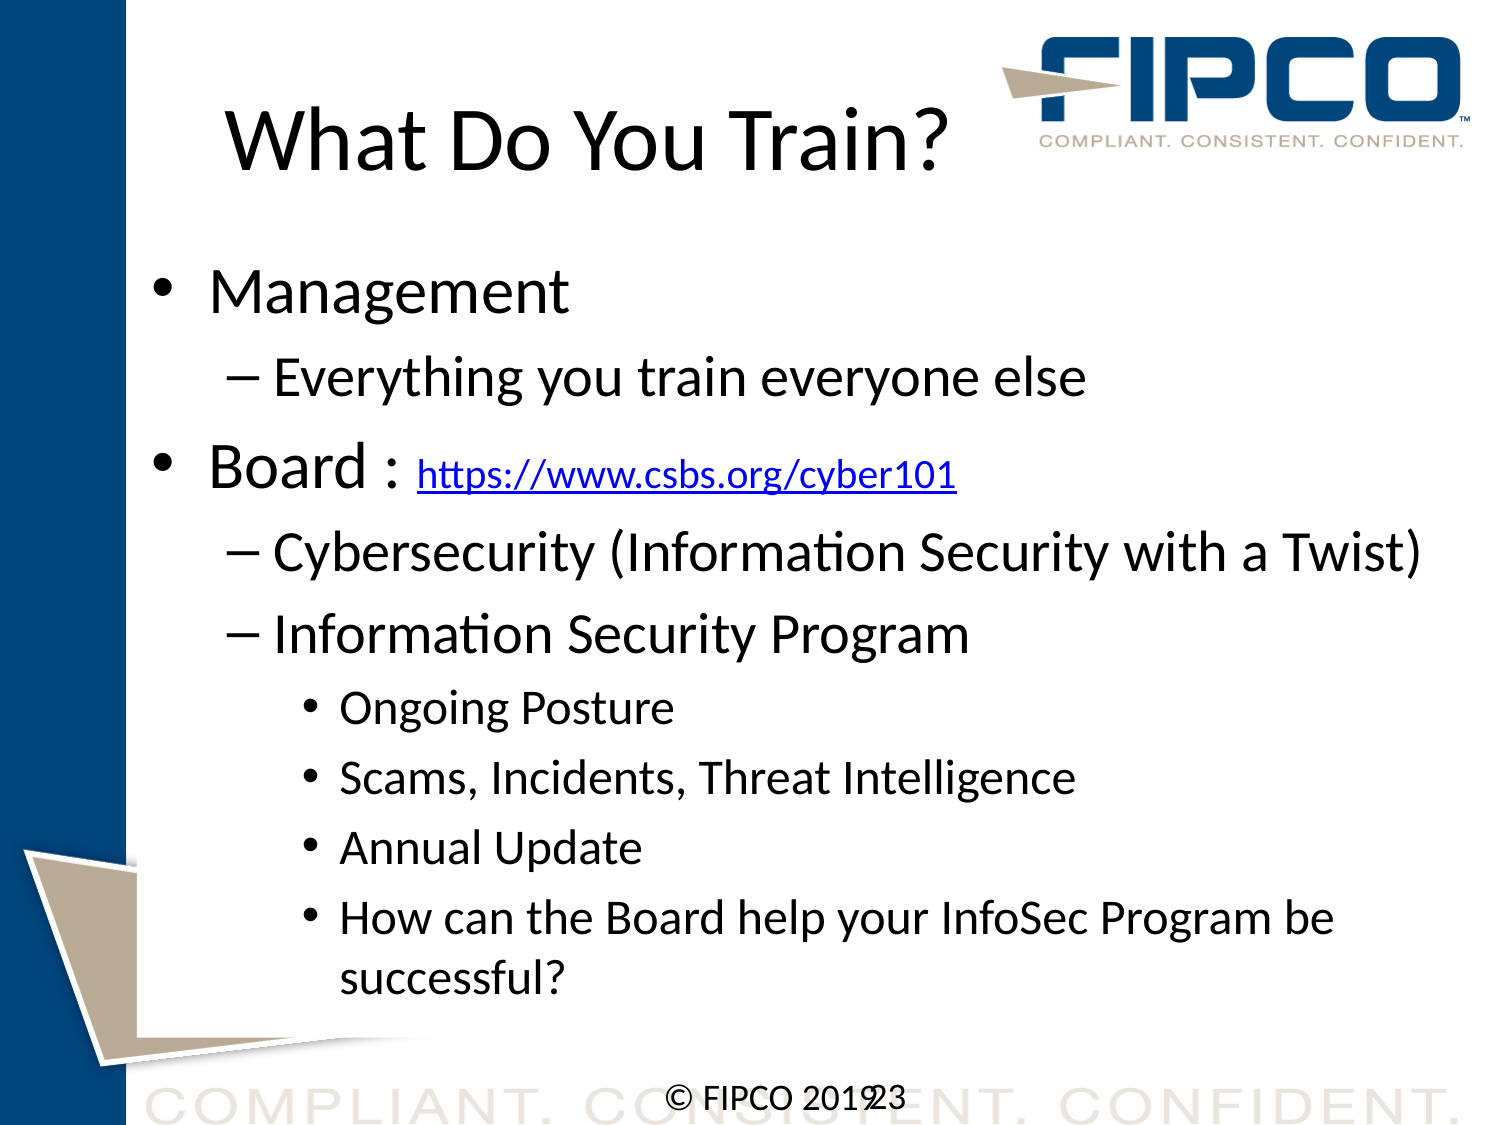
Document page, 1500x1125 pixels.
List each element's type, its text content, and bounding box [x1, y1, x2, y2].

picture [0, 0, 1500, 1125]
title What Do You Train? [0, 40, 1265, 228]
list Management Everything you train everyone else Board : https://www.csbs.org/cyber101 Cybersecurity (Information Security with a Twist) Information Security Program Ongoing Posture Scams, Incidents, Threat Intelligence Annual Update How can the Board help your InfoSec Program be successful? [136, 238, 1487, 1038]
